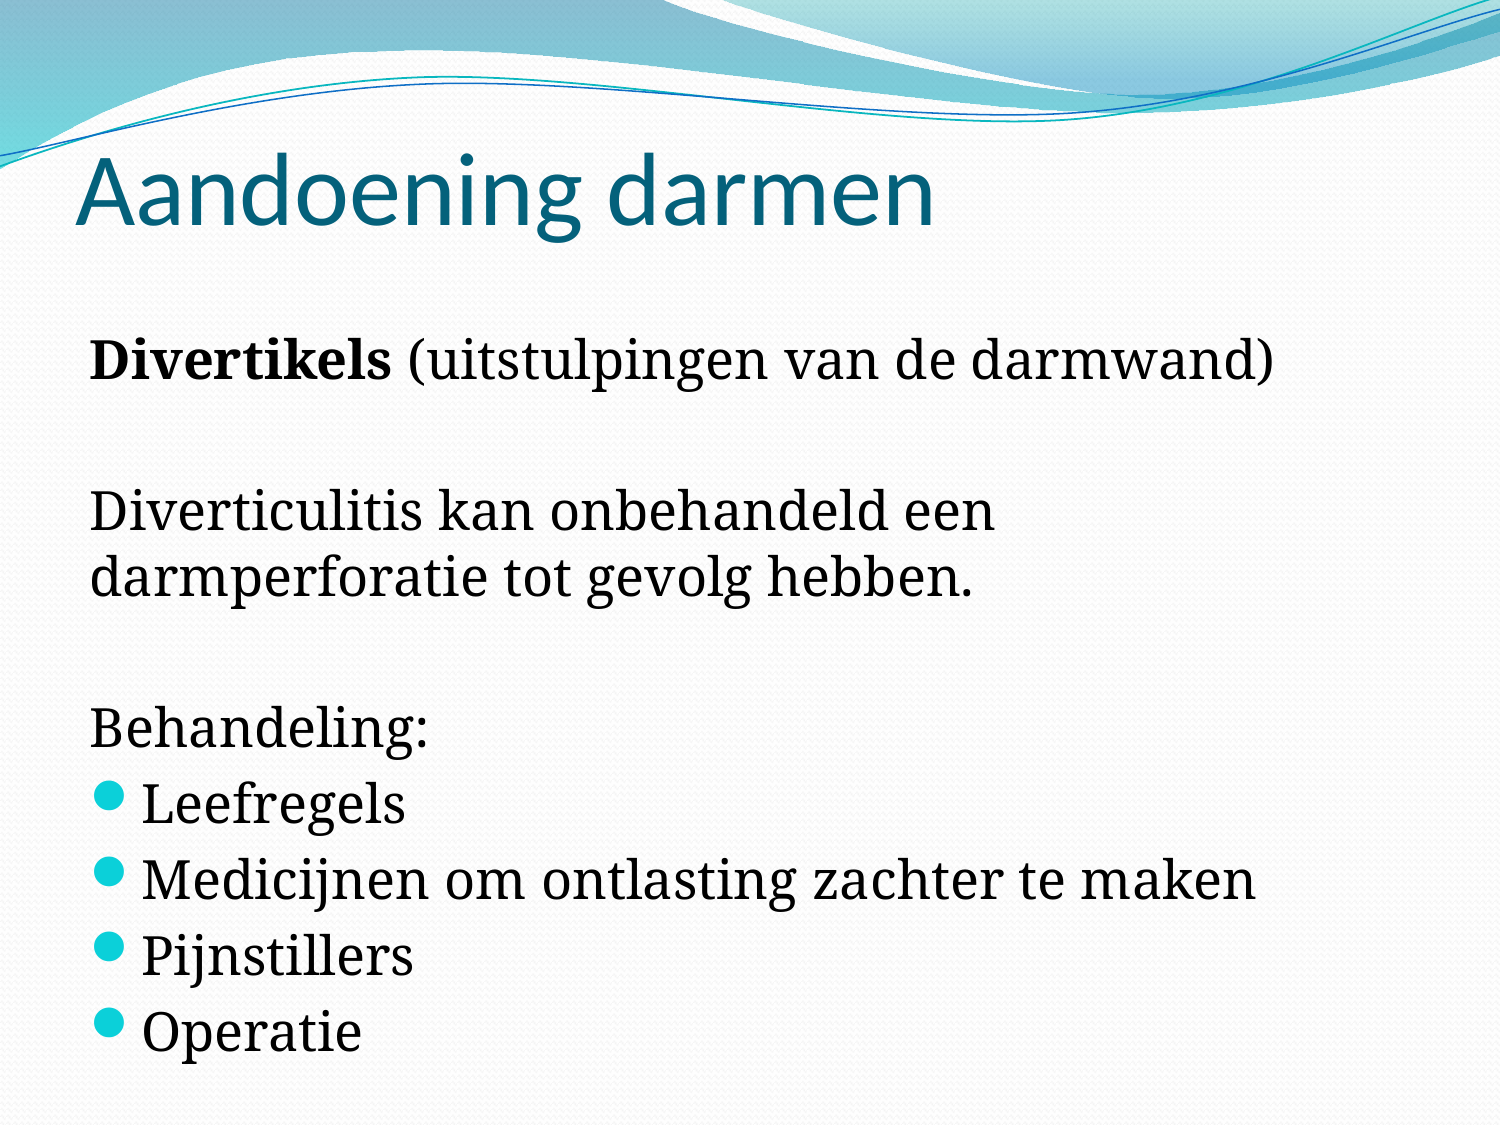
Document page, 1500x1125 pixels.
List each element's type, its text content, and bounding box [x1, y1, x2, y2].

list Divertikels (uitstulpingen van de darmwand) Diverticulitis kan onbehandeld een darmperforatie tot gevolg hebben. Behandeling: Leefregels Medicijnen om ontlasting zachter te maken Pijnstillers Operatie [75, 317, 1425, 1090]
title Aandoening darmen [75, 58, 1425, 247]
